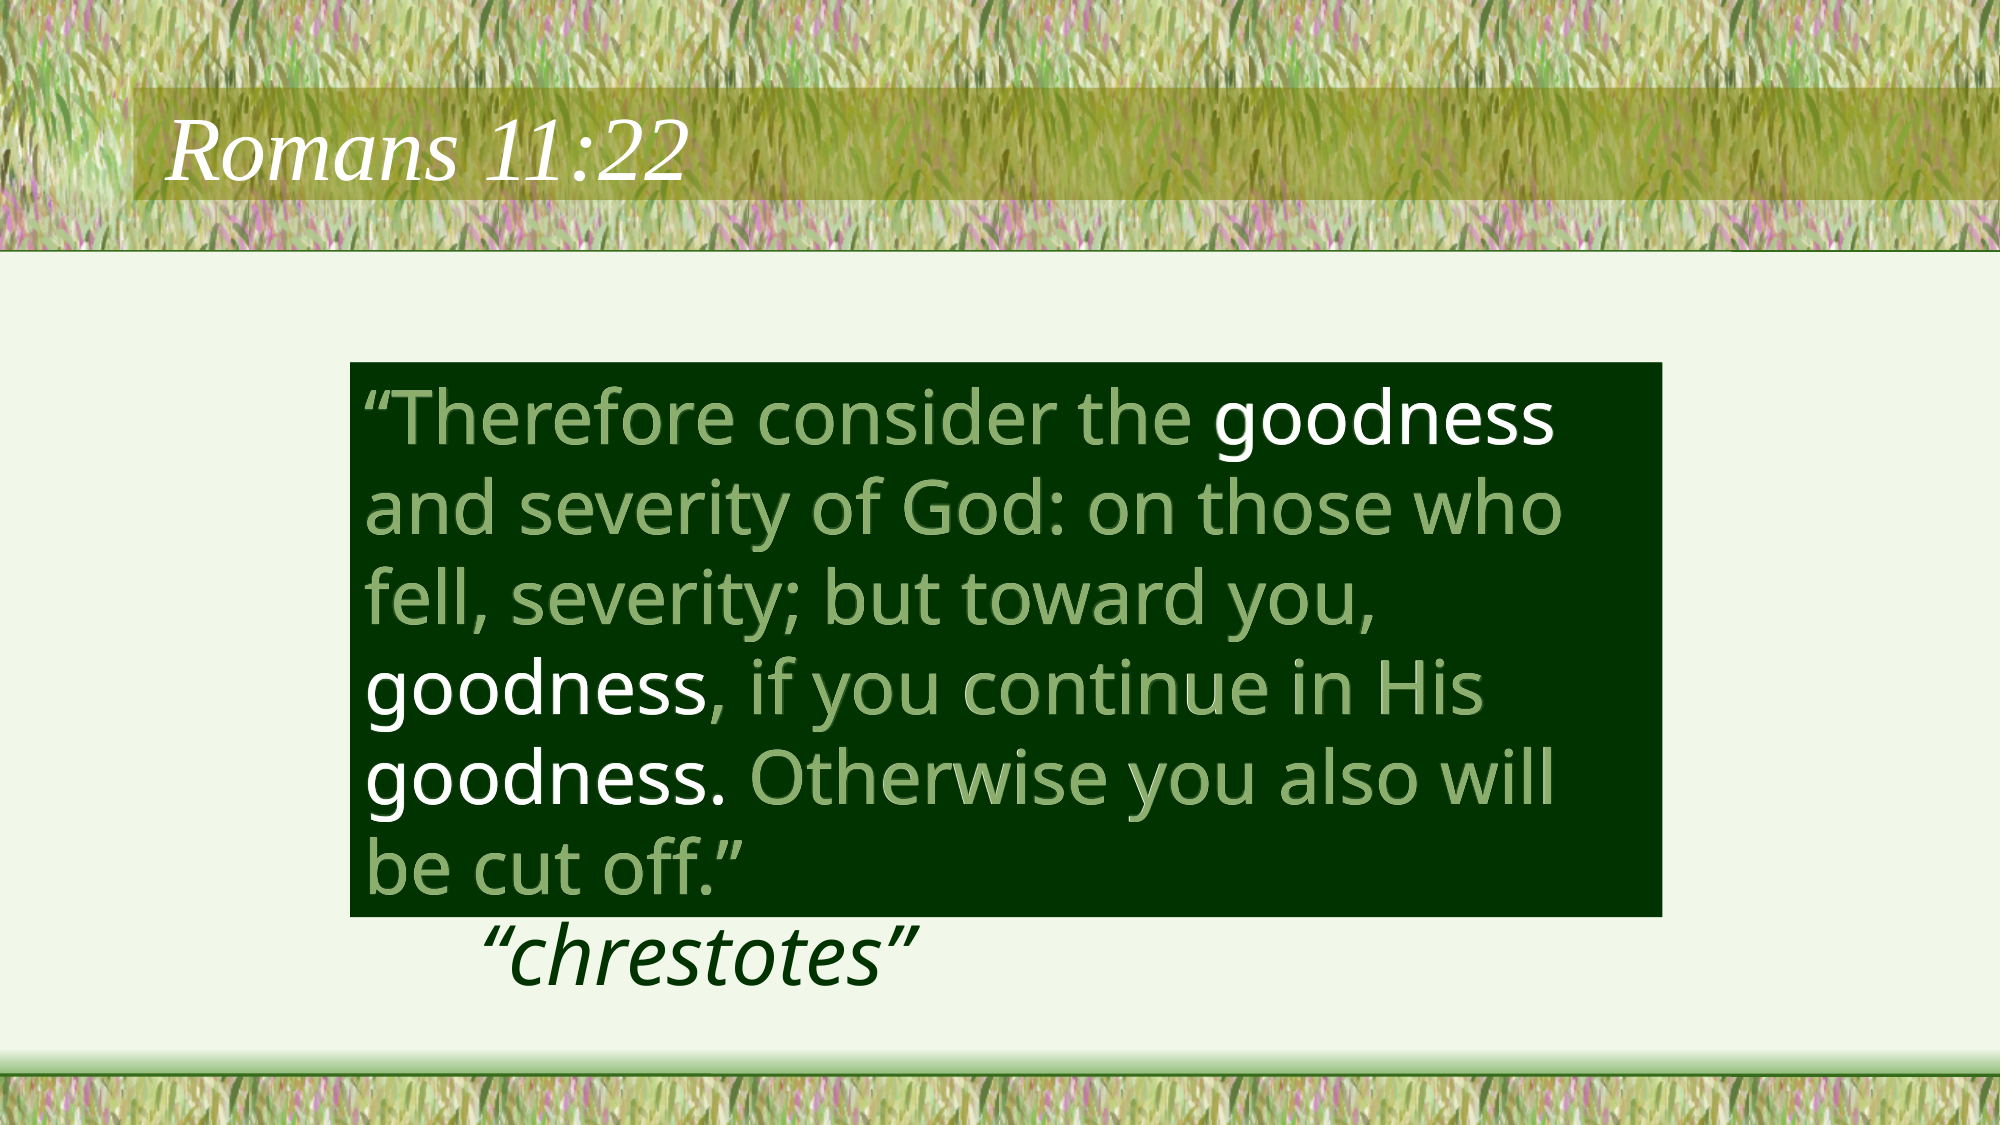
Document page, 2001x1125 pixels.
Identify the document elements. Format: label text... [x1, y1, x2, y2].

text_box “Therefore consider the goodness and severity of God: on those who fell, severity; but toward you, goodness, if you continue in His goodness. Otherwise you also will be cut off.” [350, 362, 1663, 918]
text_box “chrestotes” [464, 894, 929, 1010]
picture [0, 1077, 2000, 1125]
title Romans 11:22 [150, 50, 1850, 238]
picture [0, 0, 2000, 250]
